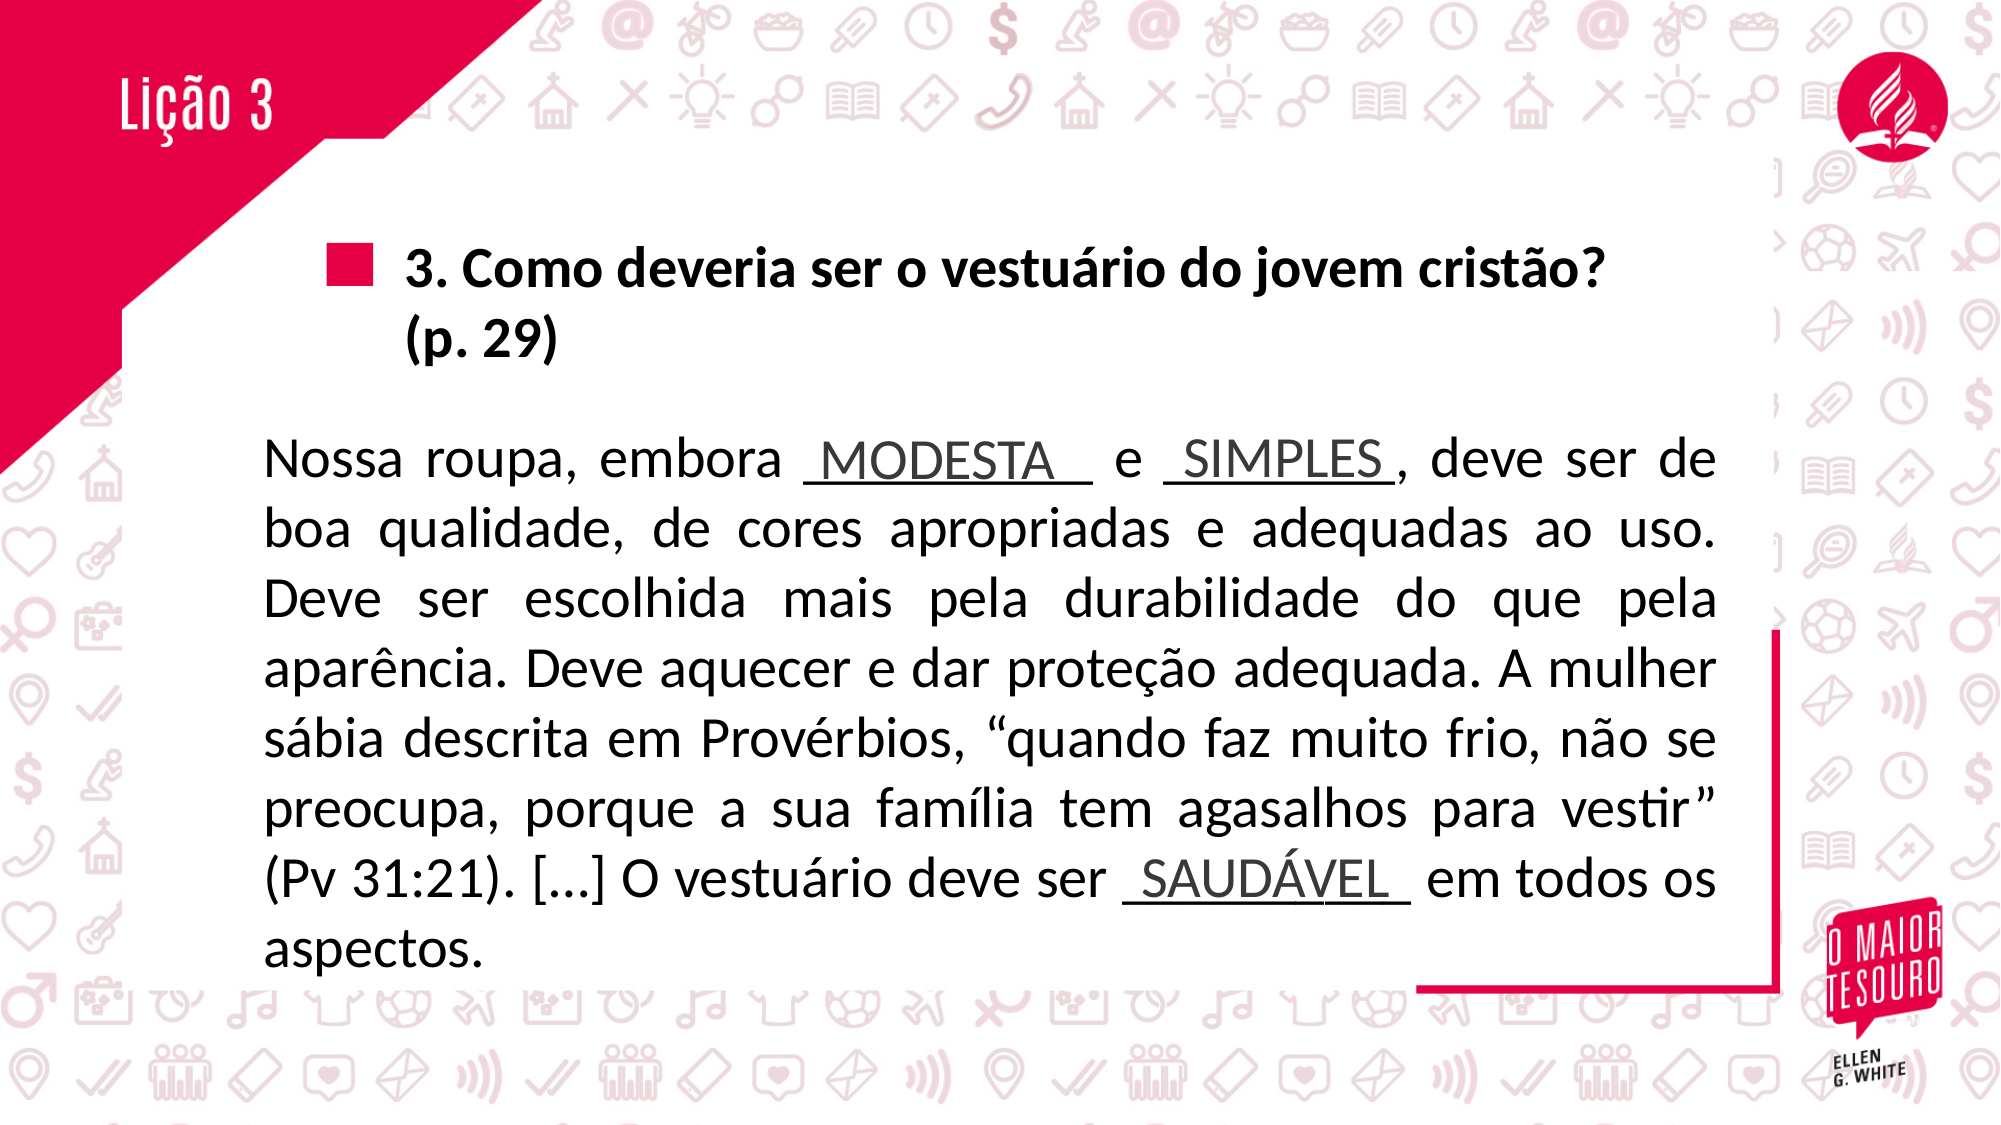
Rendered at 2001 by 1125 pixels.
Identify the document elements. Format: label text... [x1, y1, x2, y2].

picture [0, 0, 2001, 1125]
text_box MODESTA [805, 413, 1090, 499]
text_box SIMPLES [1168, 411, 1413, 497]
text_box Nossa roupa, embora __________ e ________, deve ser de boa qualidade, de cores apropriadas e adequadas ao uso. Deve ser escolhida mais pela durabilidade do que pela aparência. Deve aquecer e dar proteção adequada. A mulher sábia descrita em Provérbios, “quando faz muito frio, não se preocupa, porque a sua família tem agasalhos para vestir” (Pv 31:21). […] O vestuário deve ser __________ em todos os aspectos. [248, 411, 1734, 987]
text_box 3. Como deveria ser o vestuário do jovem cristão? (p. 29) [390, 221, 1734, 377]
text_box [326, 242, 374, 287]
text_box SAUDÁVEL [1126, 831, 1411, 917]
